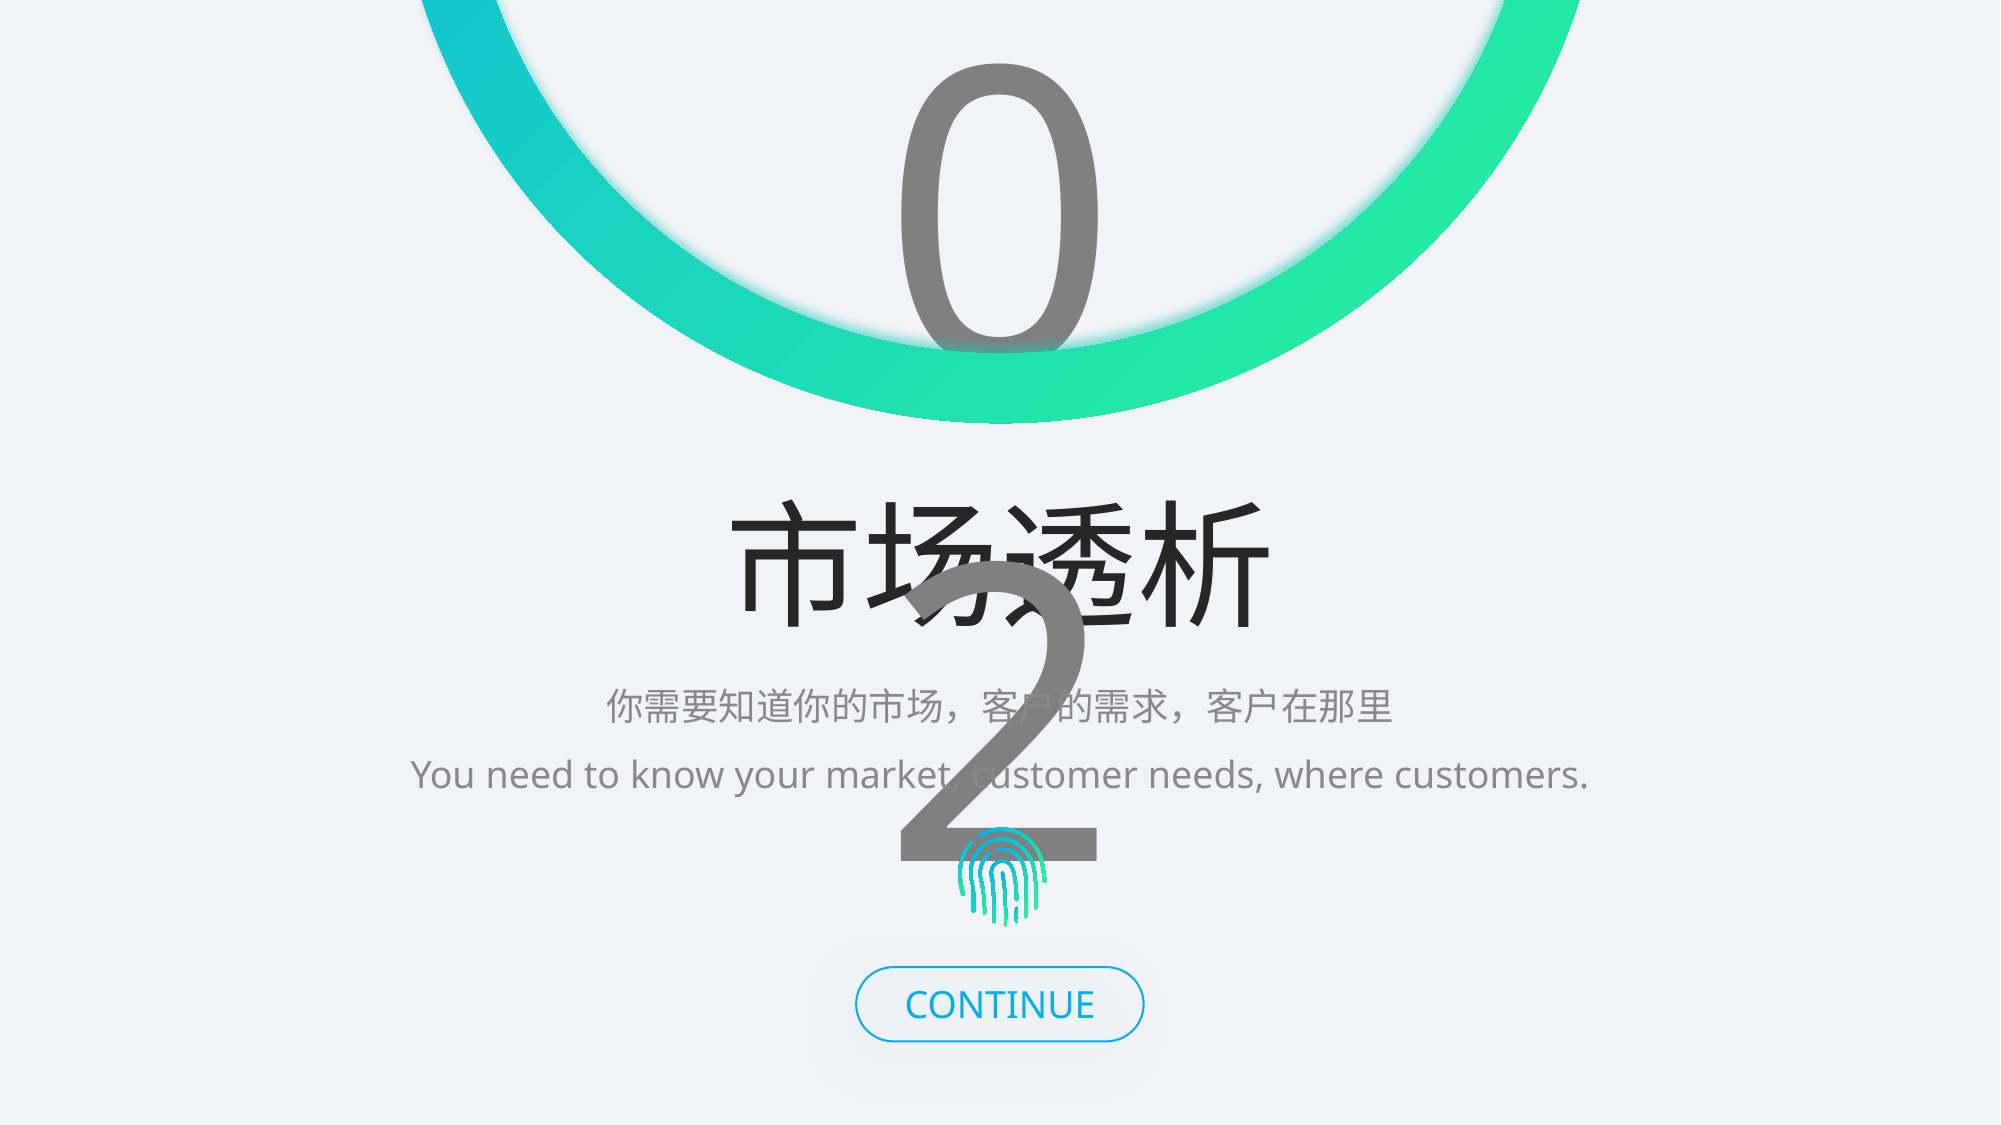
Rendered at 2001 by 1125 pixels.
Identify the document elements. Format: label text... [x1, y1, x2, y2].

text_box [421, 0, 1581, 425]
text_box 02 [762, 376, 1238, 653]
text_box 02 [762, 0, 1238, 339]
text_box [855, 966, 1145, 1043]
text_box 02 [762, 804, 1238, 952]
text_box 市场透析 [710, 471, 762, 652]
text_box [953, 827, 1047, 927]
text_box 你需要知道你的市场，客户的需求，客户在那里 You need to know your market, customer needs, where customers. [393, 653, 1607, 804]
text_box 市场透析 [1238, 471, 1290, 652]
text_box CONTINUE [889, 973, 1111, 1034]
